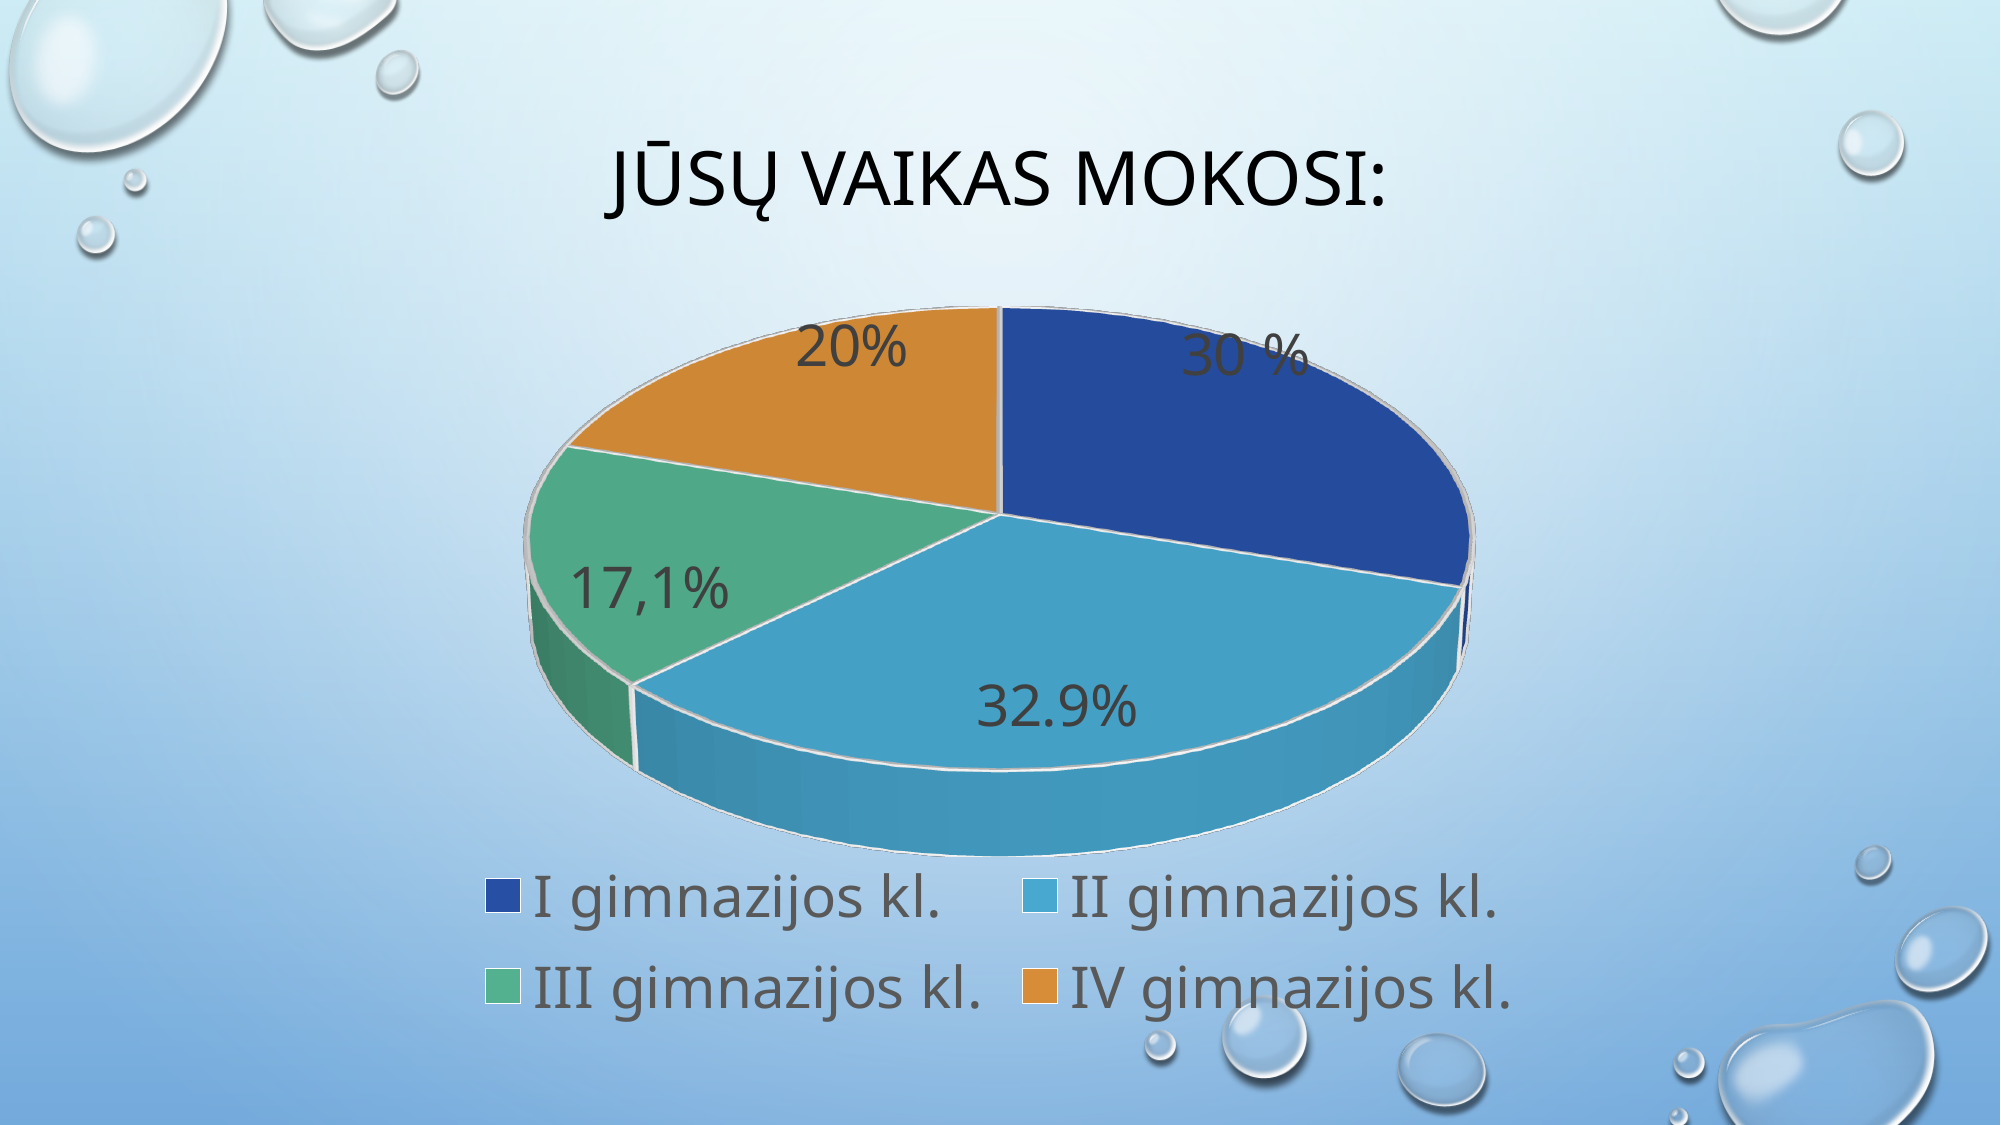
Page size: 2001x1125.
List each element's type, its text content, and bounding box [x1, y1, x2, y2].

title Jūsų vaikas mokosi: [149, 101, 1851, 262]
picture [0, 0, 2000, 1125]
chart [149, 296, 1851, 1038]
